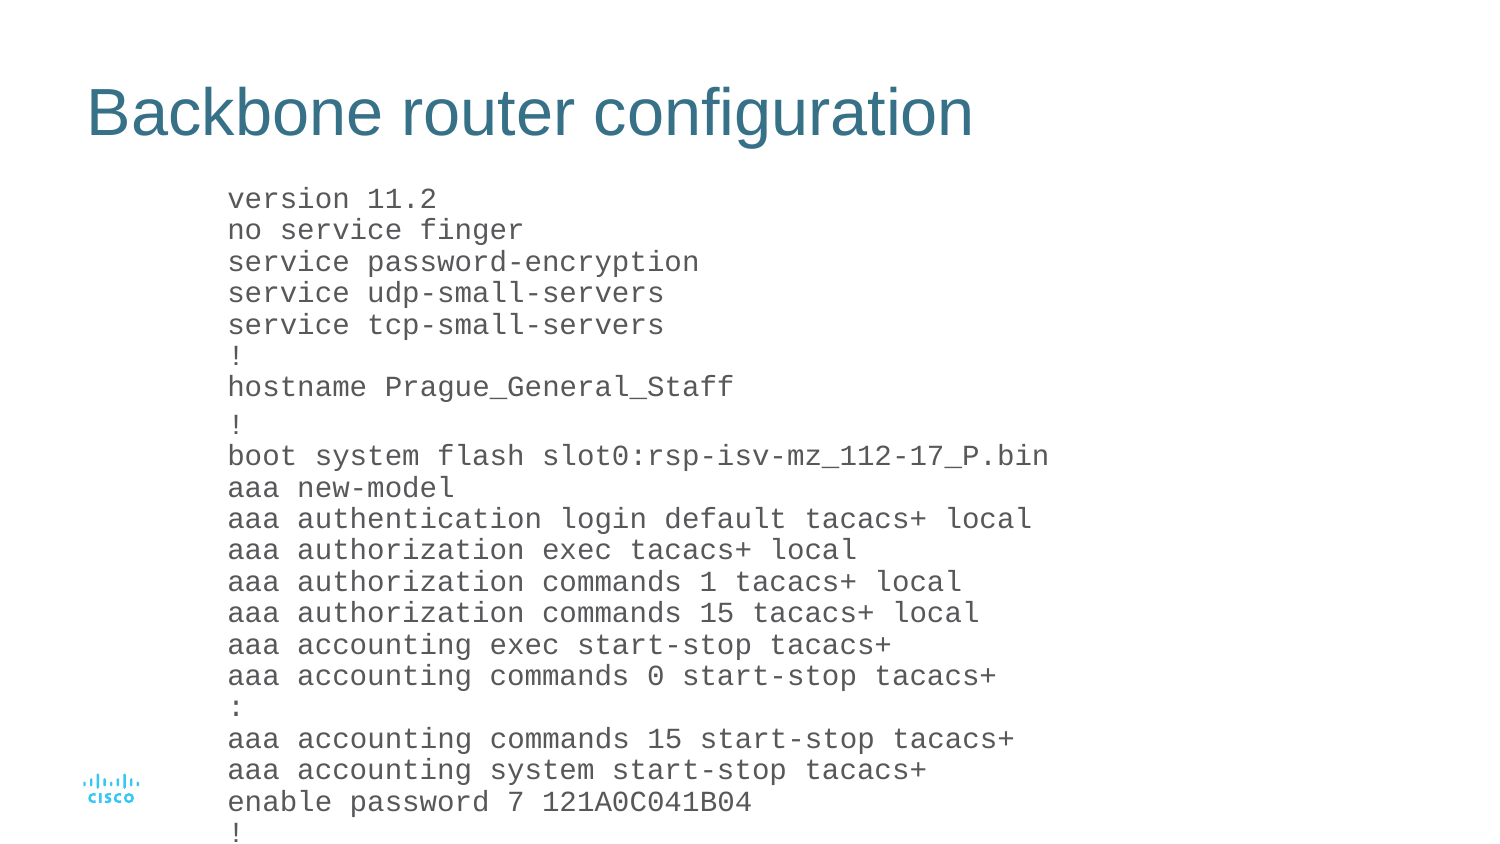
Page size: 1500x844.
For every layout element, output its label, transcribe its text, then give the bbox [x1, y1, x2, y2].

title Backbone router configuration [71, 55, 1441, 176]
text_box version 11.2 no service finger service password-encryption service udp-small-servers service tcp-small-servers ! hostname Prague_General_Staff ! boot system flash slot0:rsp-isv-mz_112-17_P.bin aaa new-model aaa authentication login default tacacs+ local aaa authorization exec tacacs+ local aaa authorization commands 1 tacacs+ local aaa authorization commands 15 tacacs+ local aaa accounting exec start-stop tacacs+ aaa accounting commands 0 start-stop tacacs+ : aaa accounting commands 15 start-stop tacacs+ aaa accounting system start-stop tacacs+ enable password 7 121A0C041B04 ! username Prague_General_Staff password 7 094F471C1A0B : username commander_01 password 7 121A0C041104 ip domain-name army.cz ip name-server 10.132.36.5 isdn switch-type primary-net5 [212, 175, 1300, 844]
